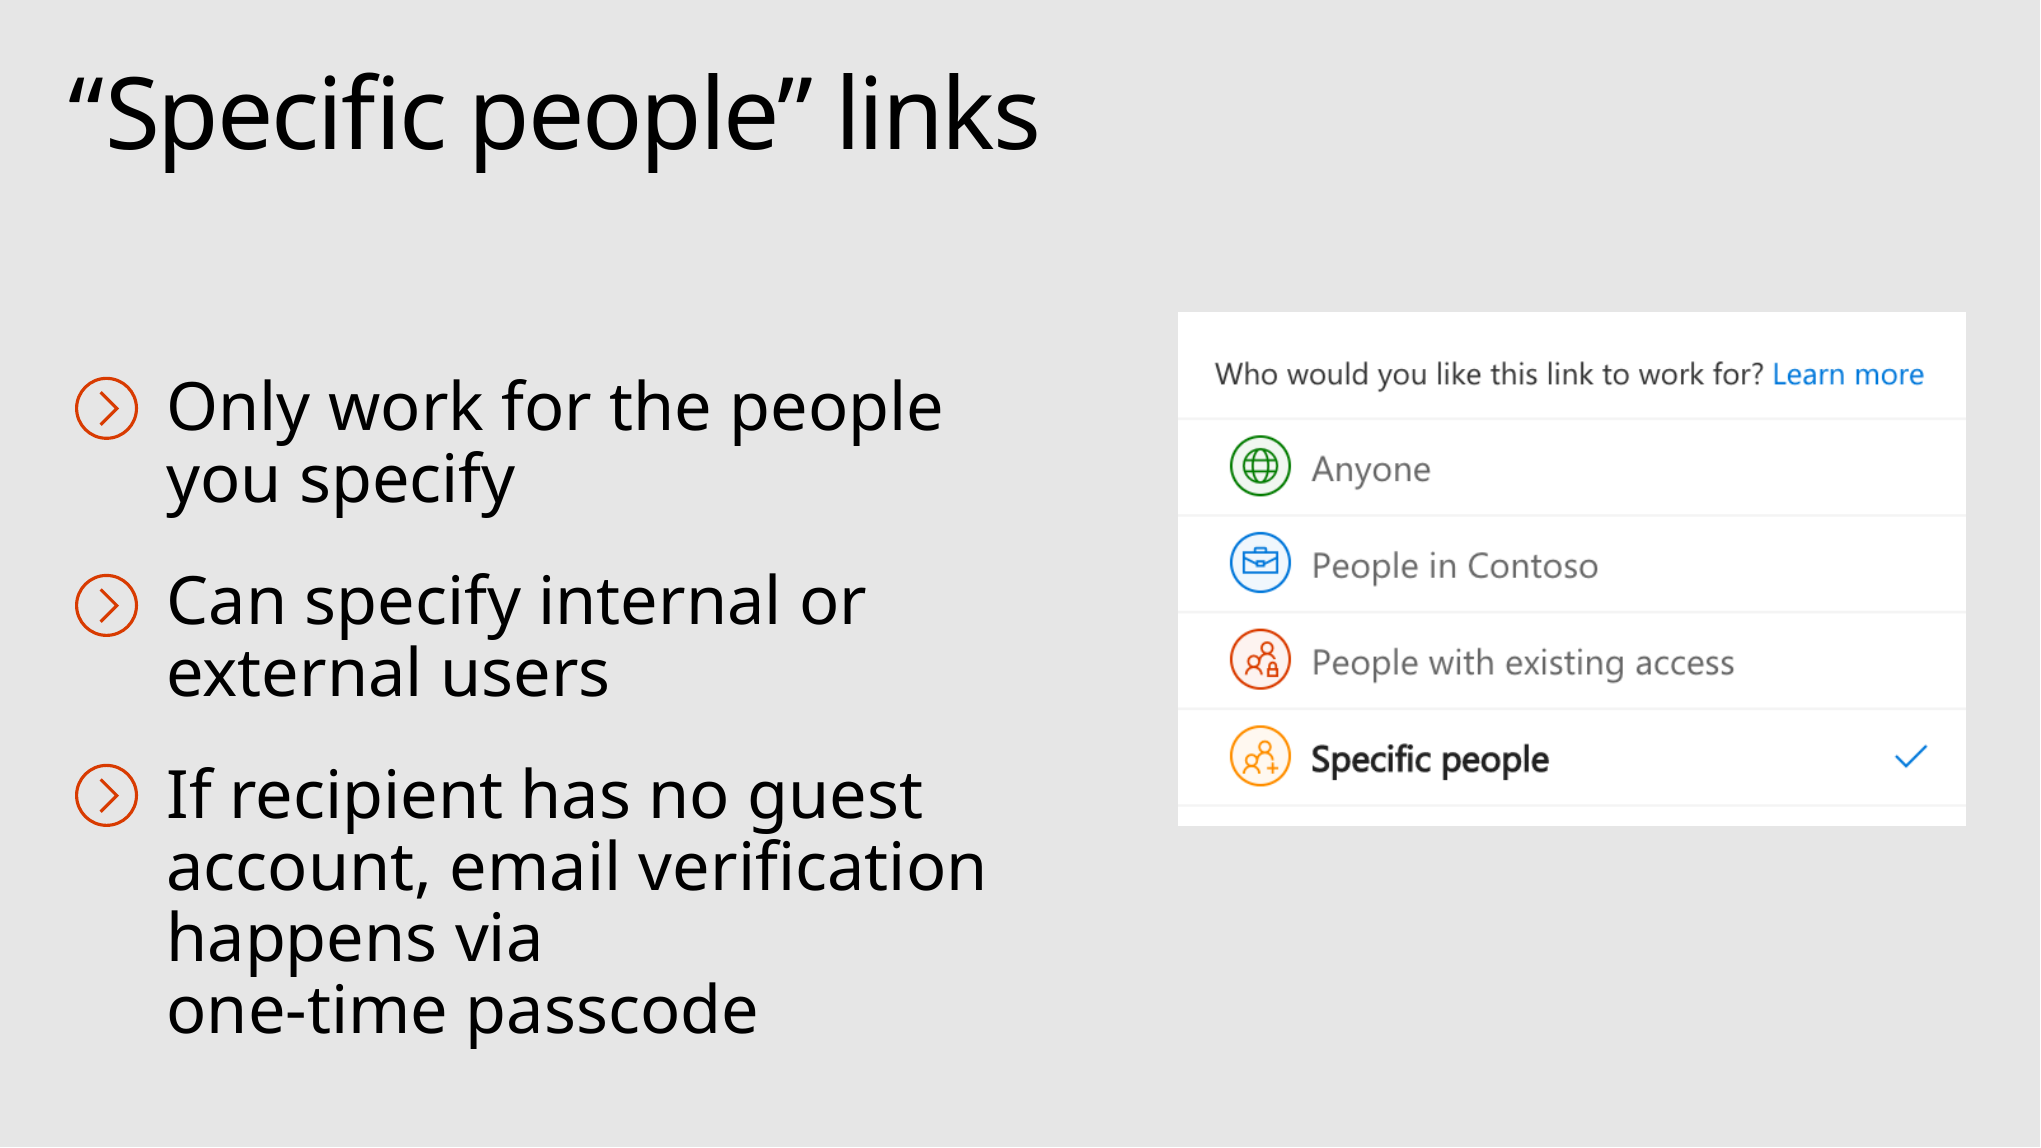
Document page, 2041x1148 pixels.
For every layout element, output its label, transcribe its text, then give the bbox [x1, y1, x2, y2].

text_box [76, 575, 137, 636]
text_box [76, 378, 137, 439]
list Only work for the people you specify Can specify internal or external users If recipient has no guest account, email verification happens via one-time passcode [136, 348, 1179, 1008]
picture [1178, 312, 1966, 826]
title “Specific people” links [45, 48, 1996, 199]
text_box [76, 765, 137, 826]
